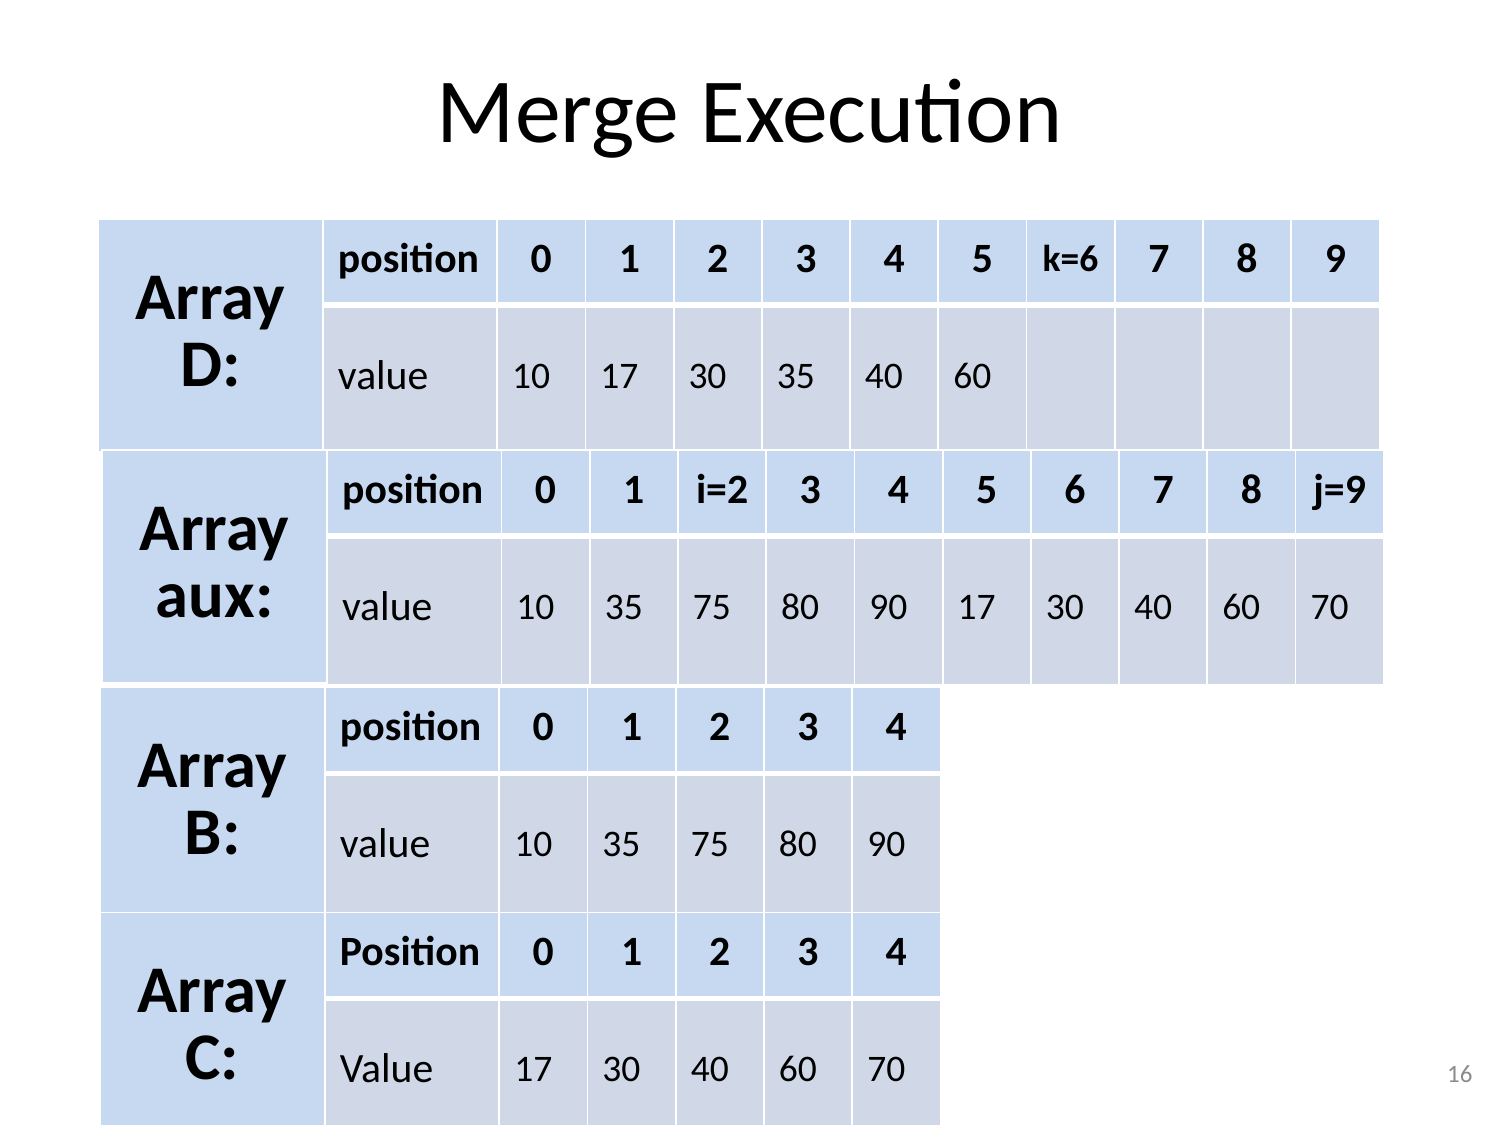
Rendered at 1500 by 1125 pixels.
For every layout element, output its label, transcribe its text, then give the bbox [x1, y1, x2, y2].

table_cell 17 [500, 1001, 587, 1125]
table_cell value [324, 308, 496, 449]
table_header 3 [767, 451, 854, 533]
table_header 8 [1204, 220, 1290, 302]
table_cell 10 [500, 776, 587, 912]
table_header 7 [1116, 220, 1202, 302]
table_header 0 [498, 220, 585, 302]
table_header 2 [677, 913, 763, 996]
table_header 1 [588, 688, 675, 771]
table_cell 35 [591, 539, 677, 684]
table_cell 30 [1032, 539, 1118, 684]
table_header 3 [765, 688, 851, 771]
table_header i=2 [679, 451, 765, 533]
table_cell 40 [851, 308, 937, 449]
table_cell value [328, 539, 501, 684]
table_cell 17 [944, 539, 1030, 684]
table_header 5 [944, 451, 1030, 533]
table_header 7 [1120, 451, 1206, 533]
table_cell 40 [677, 1001, 763, 1125]
table_header 4 [855, 451, 942, 533]
table_cell 30 [588, 1001, 675, 1125]
table_cell [1292, 308, 1379, 449]
table_cell 60 [1208, 539, 1295, 684]
table_cell 30 [675, 308, 761, 449]
table_cell [1027, 308, 1114, 449]
table_header Array B: [101, 688, 324, 912]
table_header position [326, 688, 498, 771]
table_cell 17 [586, 308, 673, 449]
table_cell 80 [765, 776, 851, 912]
table_cell 10 [498, 308, 585, 449]
table_cell 75 [677, 776, 763, 912]
table_cell 90 [855, 539, 942, 684]
table_header 3 [765, 913, 851, 996]
table_header position [324, 220, 496, 302]
table_header 6 [1032, 451, 1118, 533]
table_cell 70 [853, 1001, 940, 1125]
table_header k=6 [1027, 220, 1114, 302]
table_cell 75 [679, 539, 765, 684]
table_cell 80 [767, 539, 854, 684]
table_header 1 [591, 451, 677, 533]
table_cell 10 [502, 539, 589, 684]
table_cell 60 [939, 308, 1026, 449]
table_header 0 [500, 913, 587, 996]
table_header 0 [502, 451, 589, 533]
table_cell [1116, 308, 1202, 449]
table_header 1 [588, 913, 675, 996]
table_cell 90 [853, 776, 940, 912]
table_header 3 [763, 220, 849, 302]
slide_number 16 [1137, 1042, 1488, 1103]
table_cell 70 [1296, 539, 1383, 684]
table_header Array aux: [103, 451, 326, 682]
table_header 5 [939, 220, 1026, 302]
table_header 8 [1208, 451, 1295, 533]
table_header 9 [1292, 220, 1379, 302]
table_header 2 [677, 688, 763, 771]
table_cell [1204, 308, 1290, 449]
table_header Position [326, 913, 498, 996]
table_header 4 [851, 220, 937, 302]
table_header Array D: [99, 220, 322, 451]
table_header position [328, 451, 501, 533]
table_header 0 [500, 688, 587, 771]
table_header 2 [675, 220, 761, 302]
table_cell 35 [588, 776, 675, 912]
table_header j=9 [1296, 451, 1383, 533]
table_cell 60 [765, 1001, 851, 1125]
table_cell 40 [1120, 539, 1206, 684]
table_cell Value [326, 1001, 498, 1125]
table_header 1 [586, 220, 673, 302]
table_header 4 [853, 913, 940, 996]
table_header Array C: [101, 913, 324, 1125]
title Merge Execution [75, 12, 1425, 200]
table_cell 35 [763, 308, 849, 449]
table_header 4 [853, 688, 940, 771]
table_cell value [326, 776, 498, 912]
